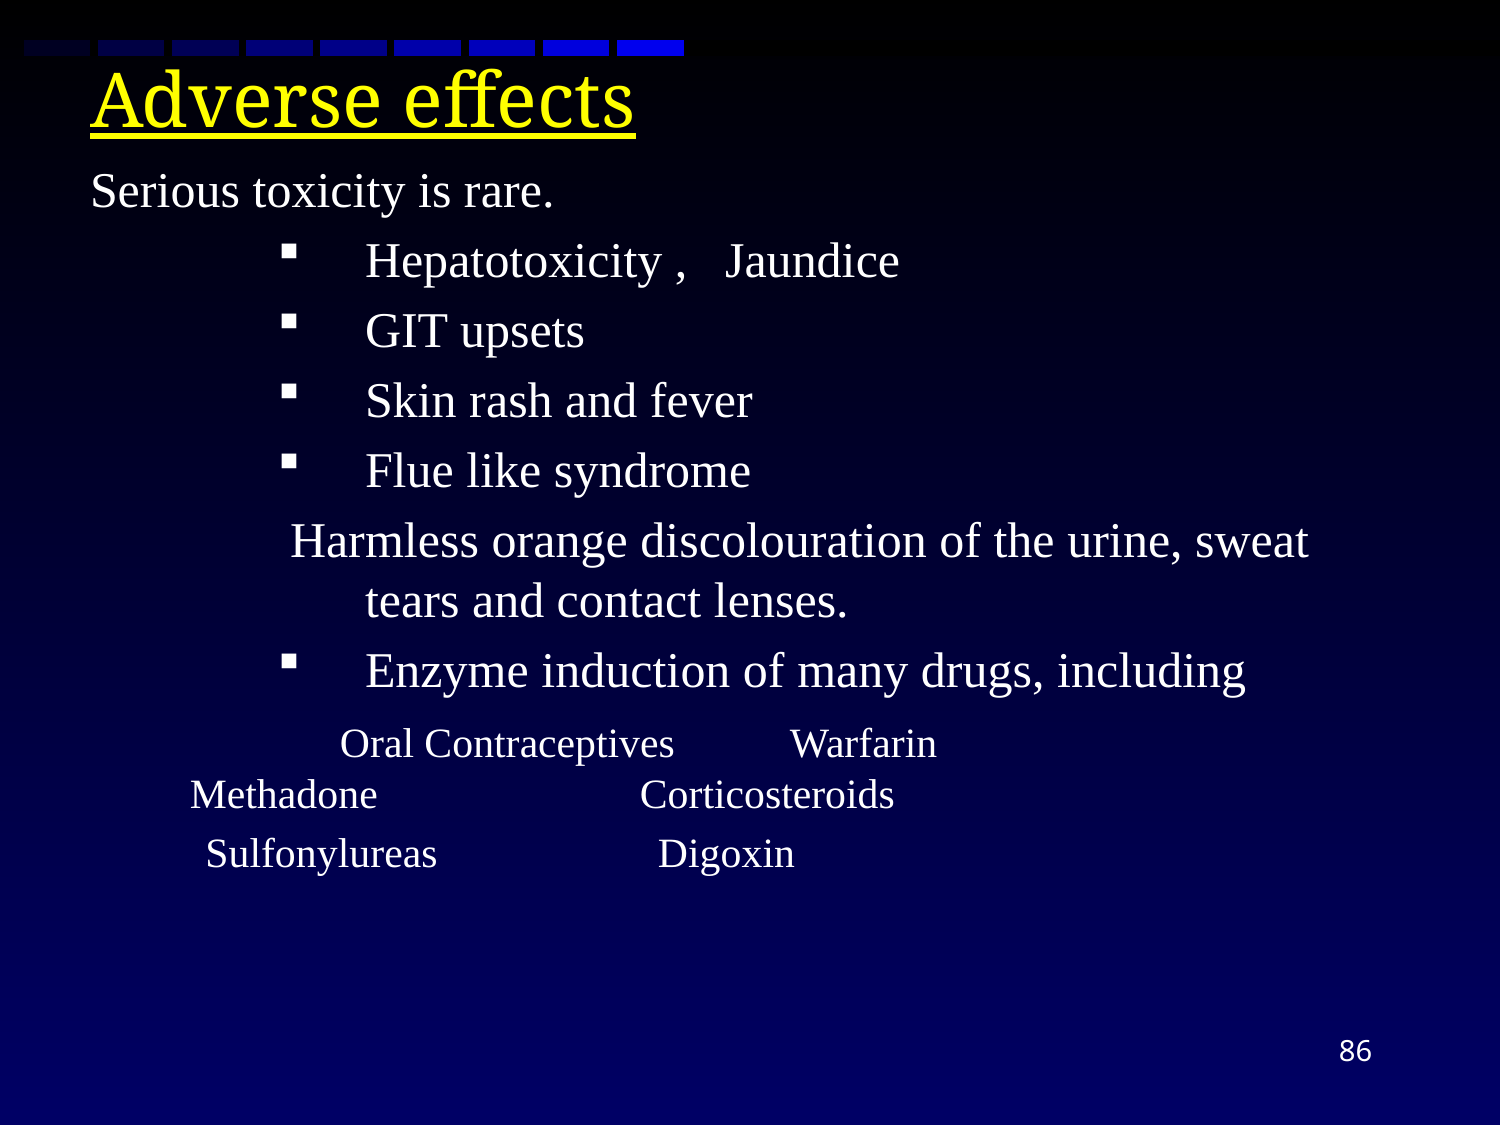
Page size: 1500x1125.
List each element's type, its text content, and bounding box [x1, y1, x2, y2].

list Serious toxicity is rare. Hepatotoxicity , Jaundice GIT upsets Skin rash and fever Flue like syndrome Harmless orange discolouration of the urine, sweat tears and contact lenses. Enzyme induction of many drugs, including Oral Contraceptives Warfarin Methadone Corticosteroids Sulfonylureas Digoxin [75, 149, 1425, 900]
slide_number 86 [1074, 1025, 1388, 1100]
title Adverse effects [75, 43, 1425, 149]
picture [24, 40, 1500, 56]
